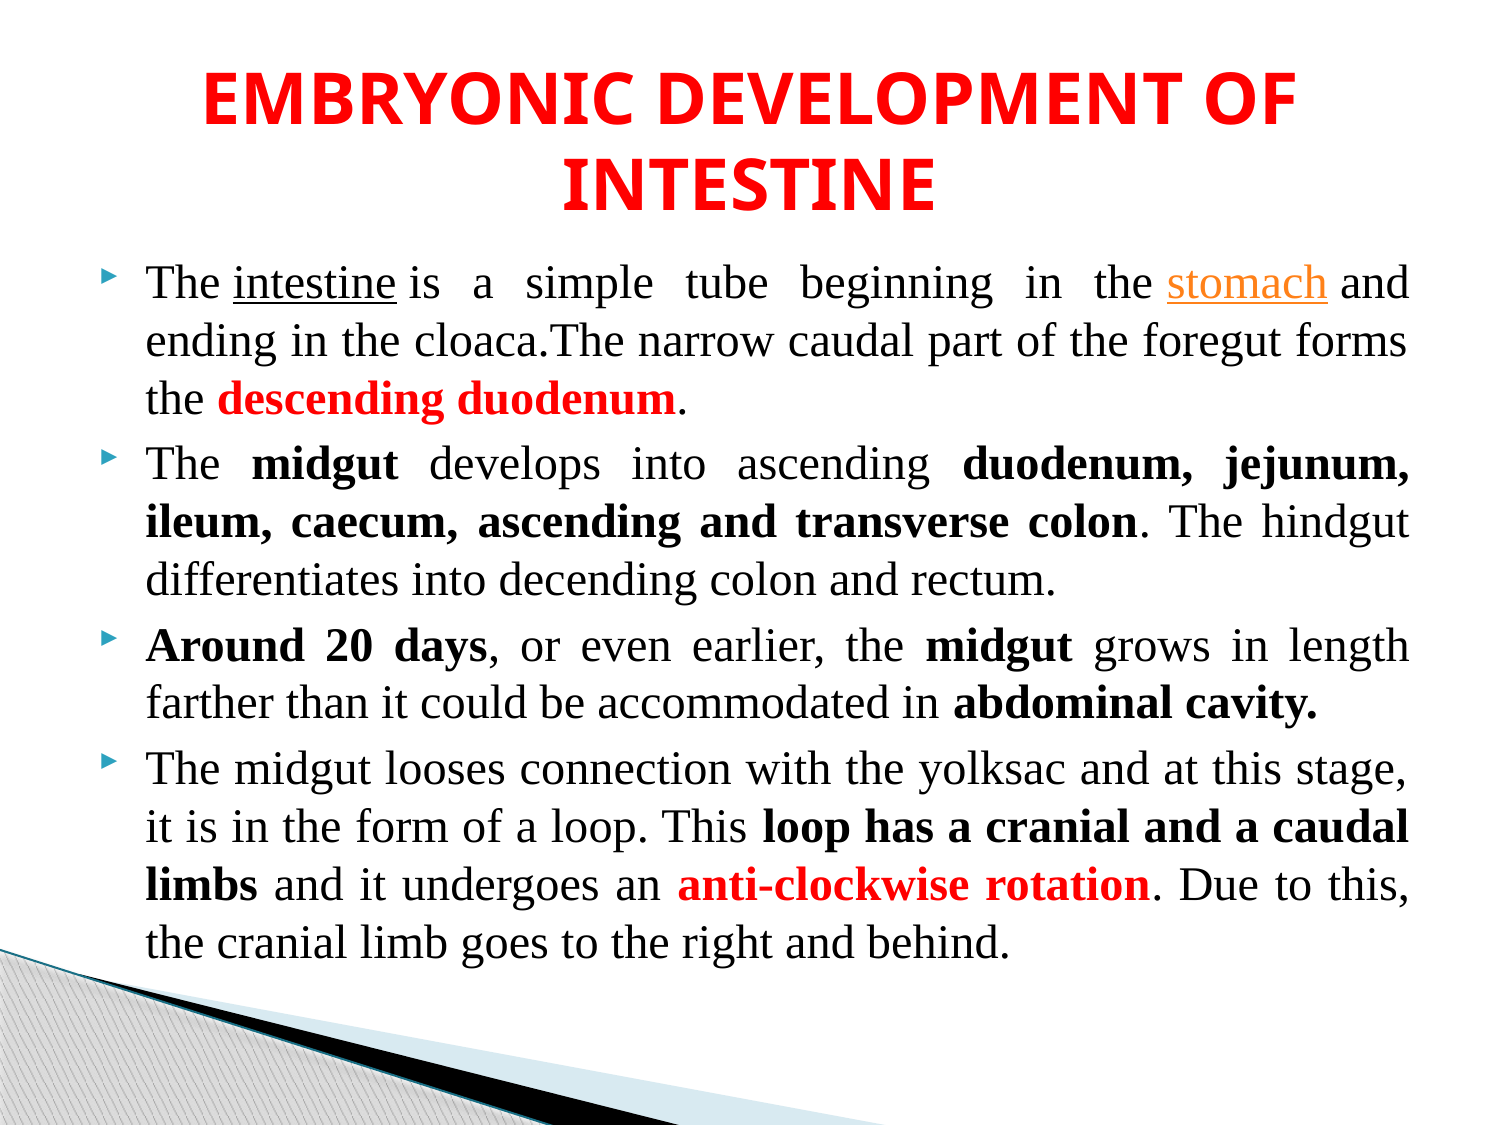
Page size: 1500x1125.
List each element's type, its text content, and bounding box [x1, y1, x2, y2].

list The intestine is a simple tube beginning in the stomach and ending in the cloaca.The narrow caudal part of the foregut forms the descending duodenum. The midgut develops into ascending duodenum, jejunum, ileum, caecum, ascending and transverse colon. The hindgut differentiates into decending colon and rectum. Around 20 days, or even earlier, the midgut grows in length farther than it could be accommodated in abdominal cavity. The midgut looses connection with the yolksac and at this stage, it is in the form of a loop. This loop has a cranial and a caudal limbs and it undergoes an anti-clockwise rotation. Due to this, the cranial limb goes to the right and behind. [75, 243, 1425, 986]
title EMBRYONIC DEVELOPMENT OF INTESTINE [75, 45, 1425, 233]
